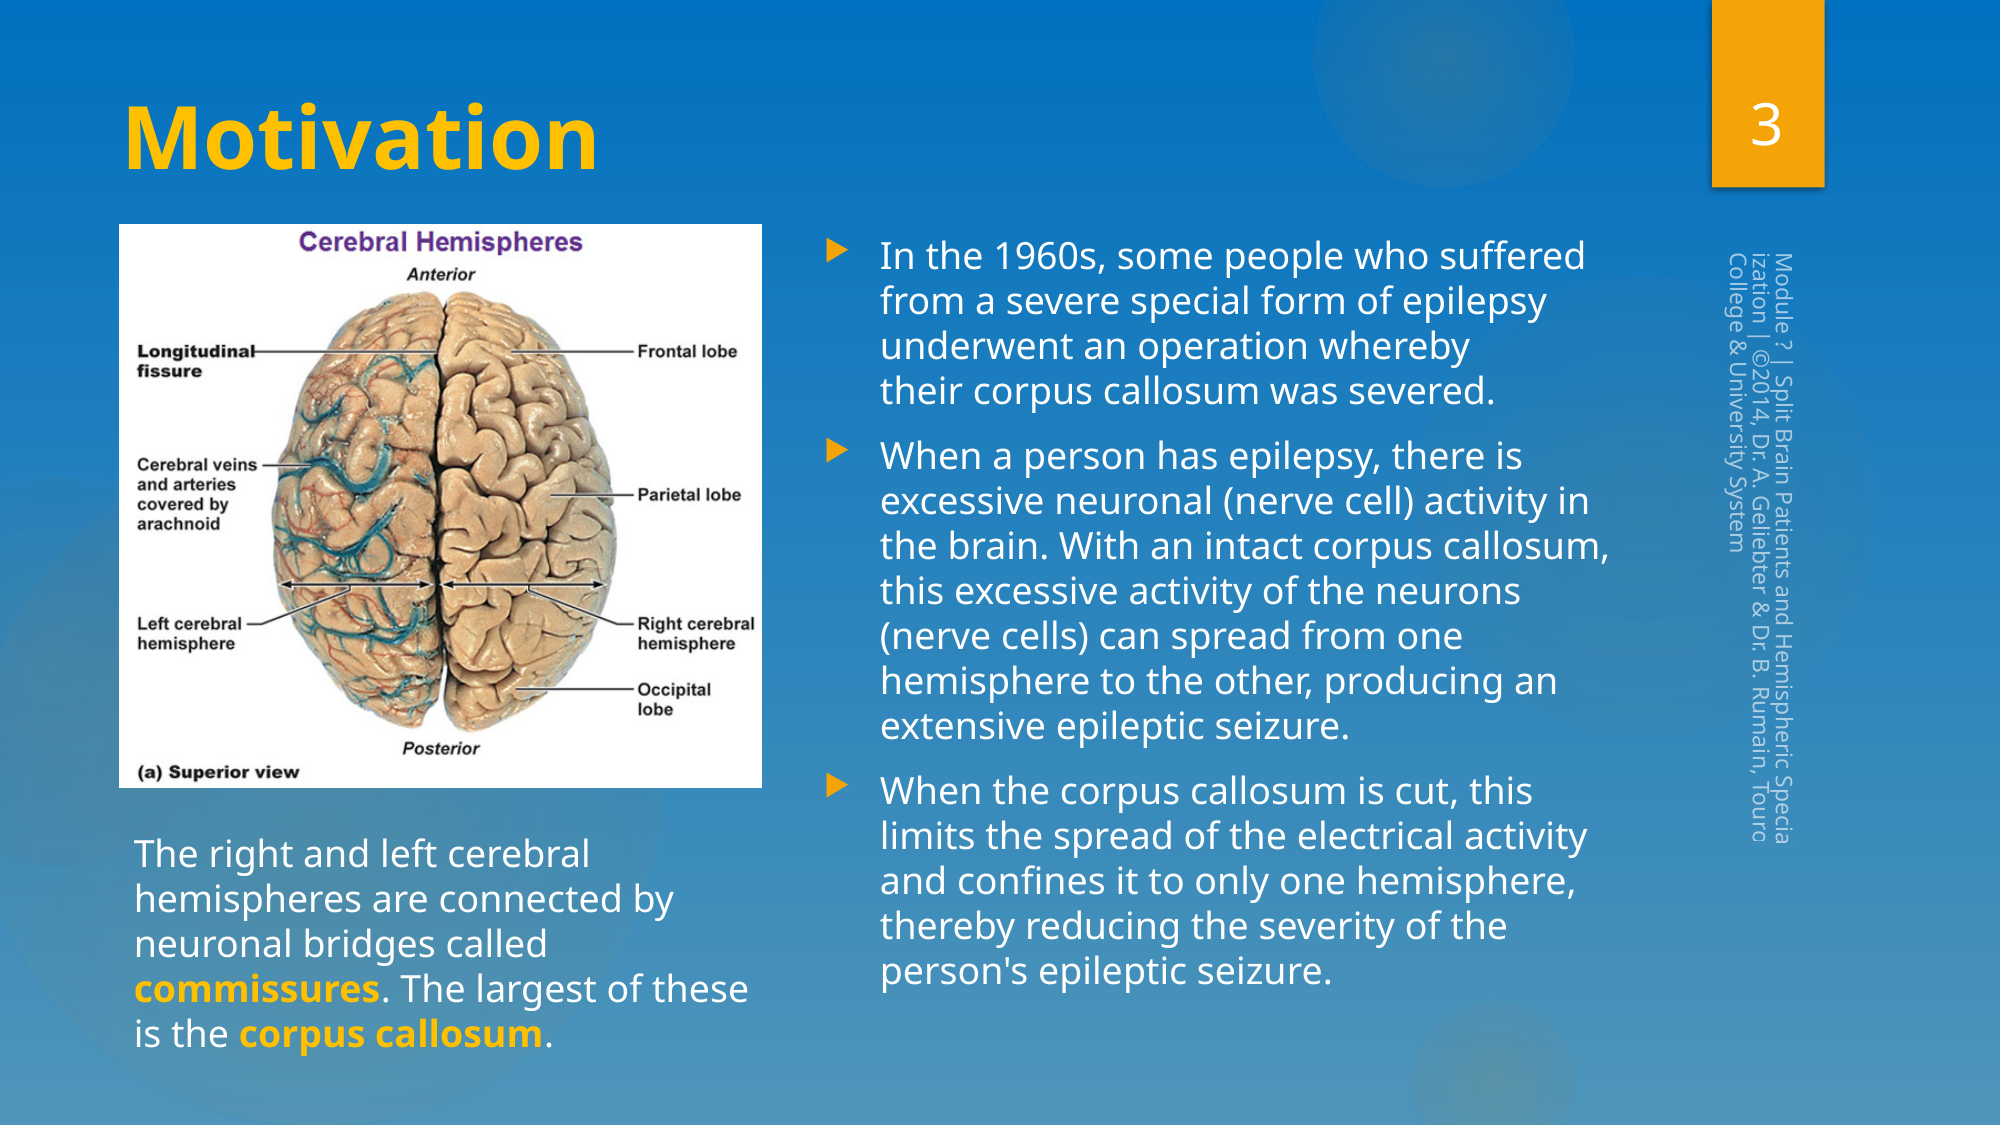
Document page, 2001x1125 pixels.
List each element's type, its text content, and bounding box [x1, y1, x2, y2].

slide_number 3 [1698, 48, 1836, 175]
text_box Motivation [105, 74, 1649, 202]
footer Module ? | Split Brain Patients and Hemispheric Specialization | ©2014, Dr. A. Geliebter & Dr. B. Rumain, Touro College & University System [1760, 237, 1811, 871]
text_box The right and left cerebral hemispheres are connected by neuronal bridges called commissures. The largest of these is the corpus callosum. [119, 822, 775, 1062]
list In the 1960s, some people who suffered from a severe special form of epilepsy underwent an operation whereby their corpus callosum was severed. When a person has epilepsy, there is excessive neuronal (nerve cell) activity in the brain. With an intact corpus callosum, this excessive activity of the neurons (nerve cells) can spread from one hemisphere to the other, producing an extensive epileptic seizure. When the corpus callosum is cut, this limits the spread of the electrical activity and confines it to only one hemisphere, thereby reducing the severity of the person's epileptic seizure. [808, 224, 1649, 1027]
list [118, 223, 762, 788]
